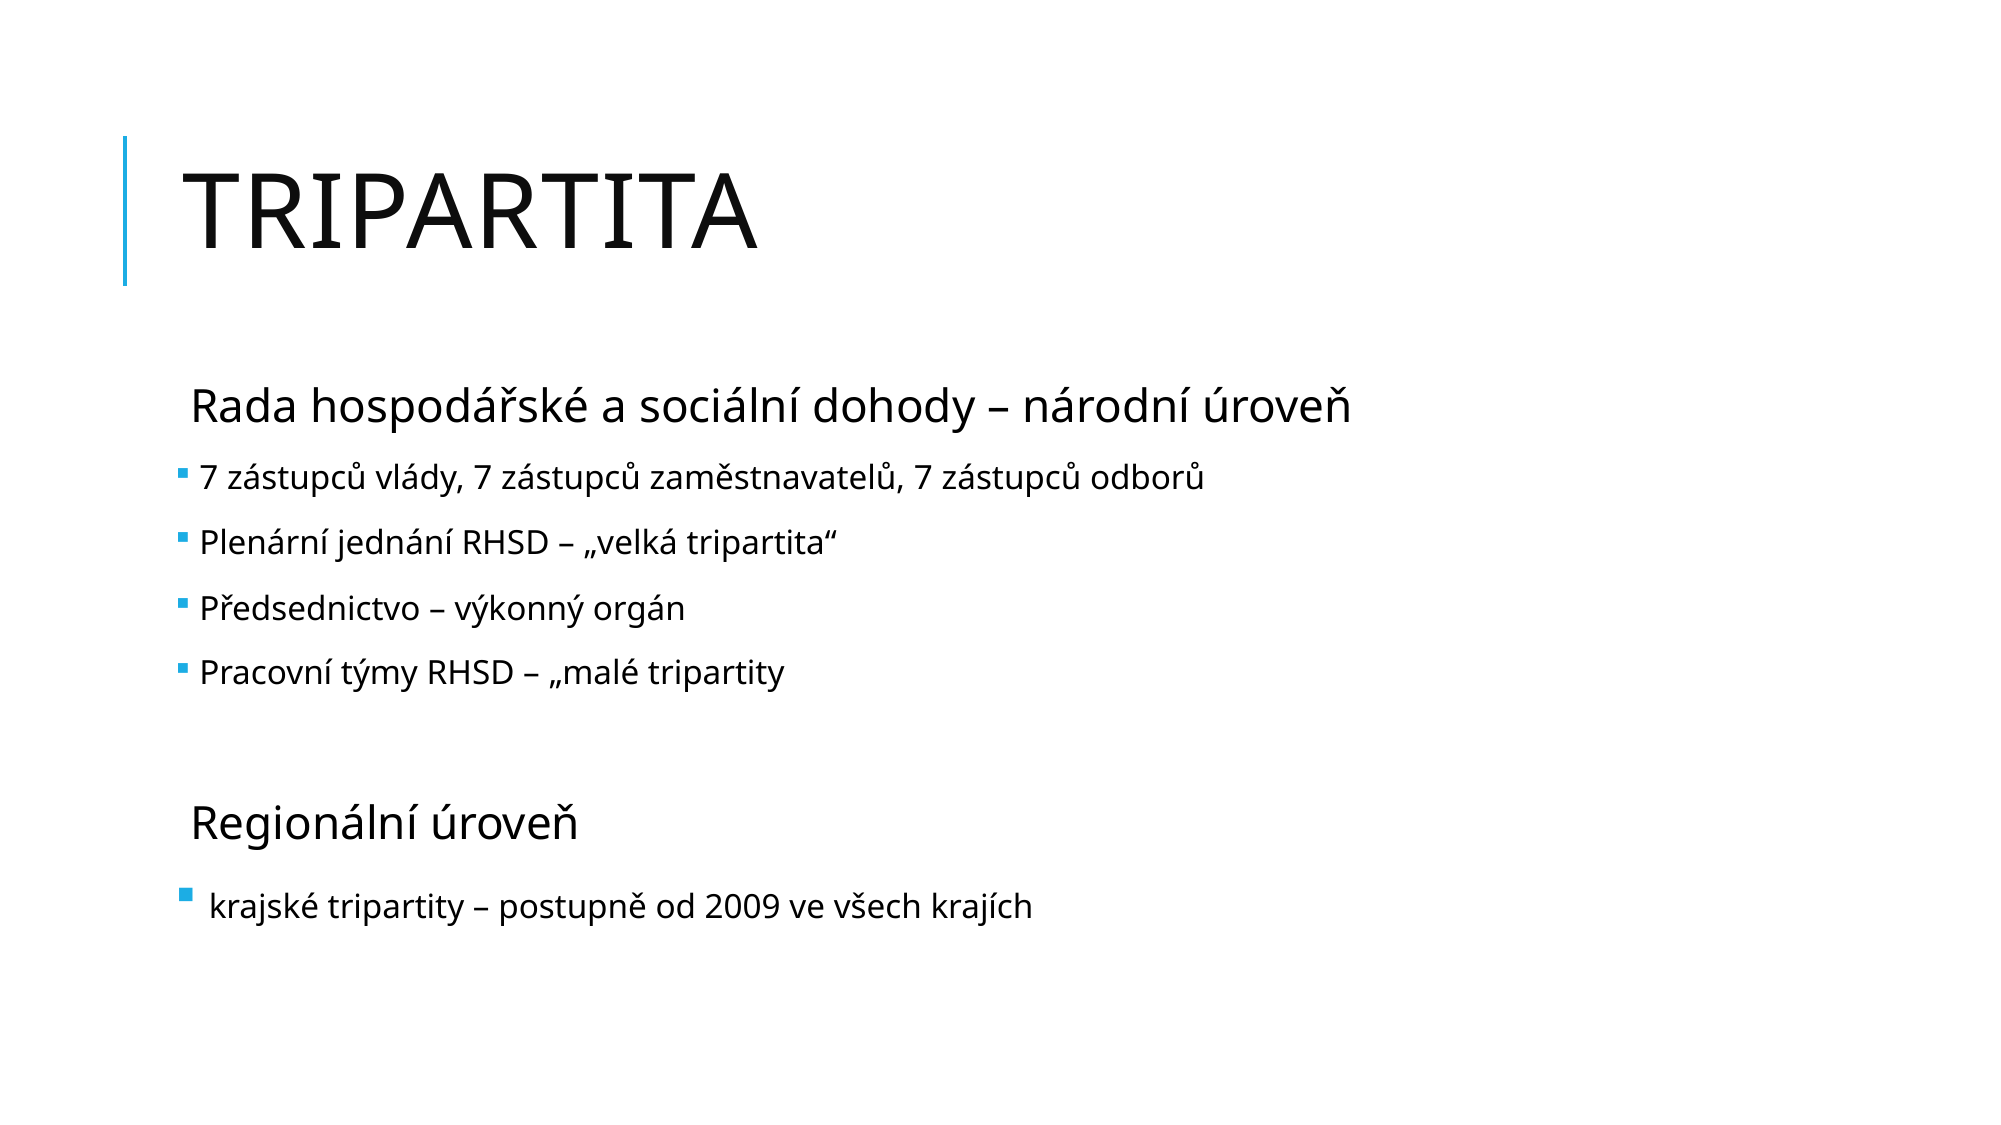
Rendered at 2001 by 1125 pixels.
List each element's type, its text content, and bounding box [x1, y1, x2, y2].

list Rada hospodářské a sociální dohody – národní úroveň 7 zástupců vlády, 7 zástupců zaměstnavatelů, 7 zástupců odborů Plenární jednání RHSD – „velká tripartita“ Předsednictvo – výkonný orgán Pracovní týmy RHSD – „malé tripartity Regionální úroveň krajské tripartity – postupně od 2009 ve všech krajích [168, 375, 1763, 1035]
title Tripartita [168, 96, 1763, 342]
